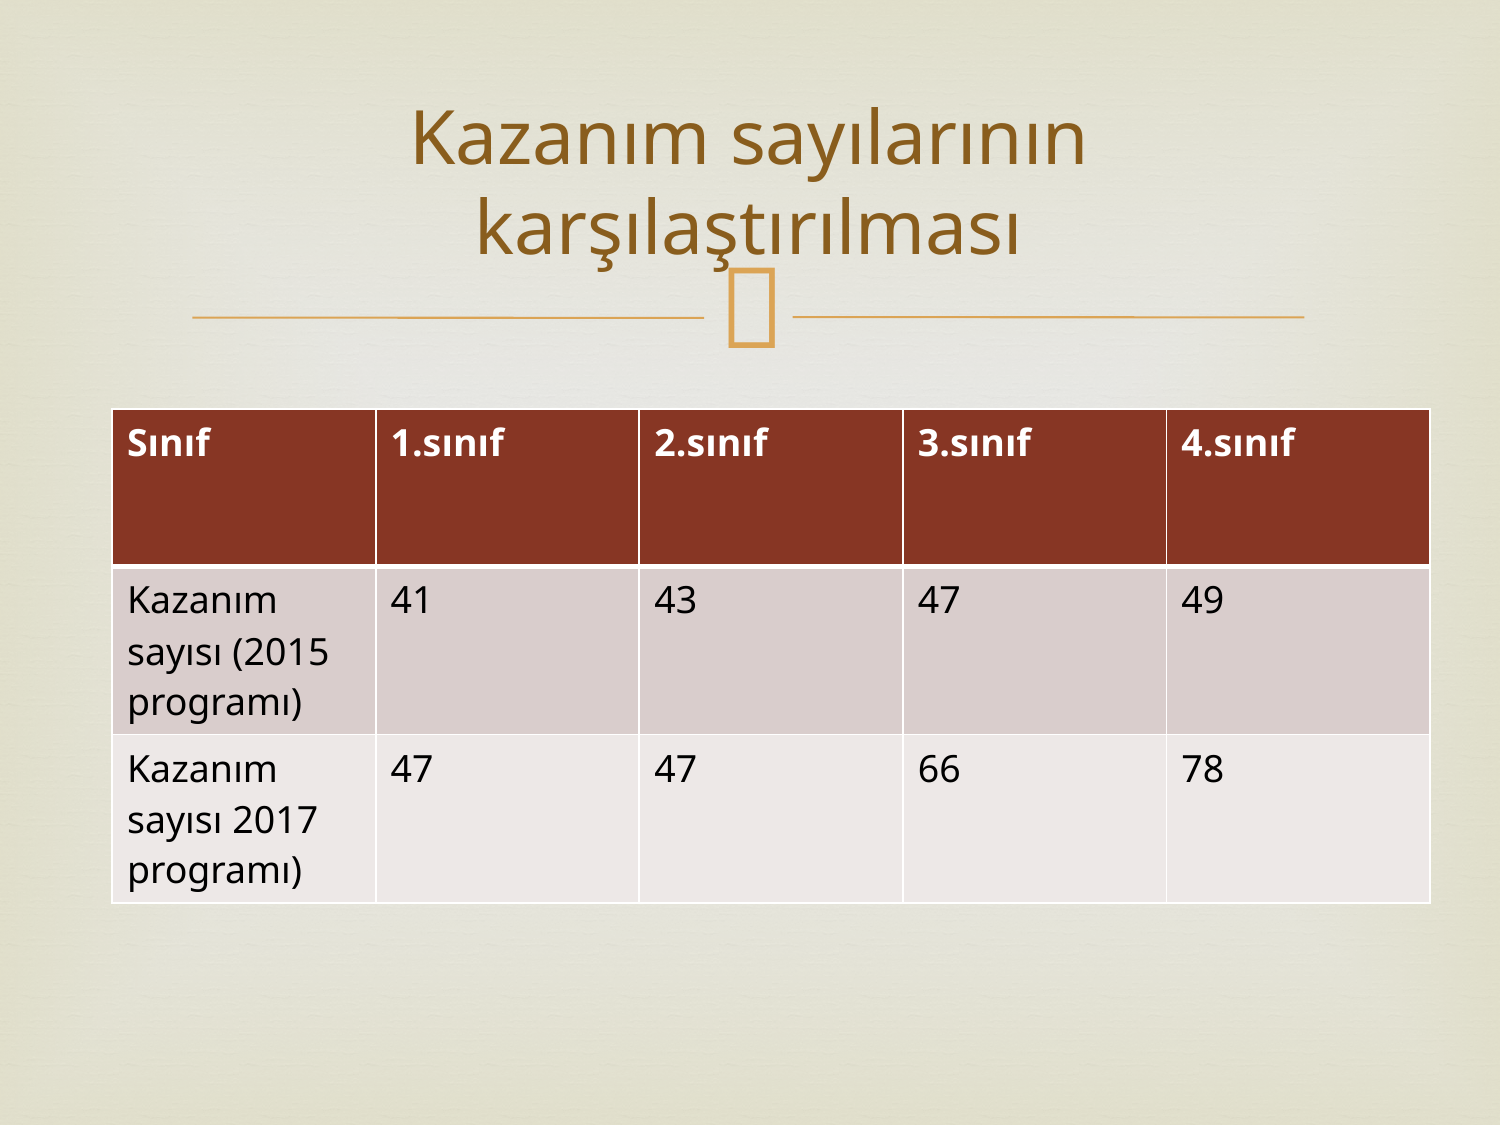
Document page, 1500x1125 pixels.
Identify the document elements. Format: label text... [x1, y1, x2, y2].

table_cell Kazanım sayısı 2017 programı) [113, 735, 375, 902]
table_cell 49 [1167, 569, 1429, 734]
table_cell Kazanım sayısı (2015 programı) [113, 569, 375, 734]
table_cell 66 [904, 735, 1166, 902]
table_header 3.sınıf [904, 410, 1166, 564]
table_cell 43 [640, 569, 902, 734]
table_header 4.sınıf [1167, 410, 1429, 564]
table_header 2.sınıf [640, 410, 902, 564]
table_cell 47 [640, 735, 902, 902]
table_header 1.sınıf [377, 410, 638, 564]
table_cell 47 [377, 735, 638, 902]
table_cell 78 [1167, 735, 1429, 902]
table_cell 41 [377, 569, 638, 734]
title Kazanım sayılarının karşılaştırılması [112, 93, 1386, 267]
table_header Sınıf [113, 410, 375, 564]
table_cell 47 [904, 569, 1166, 734]
